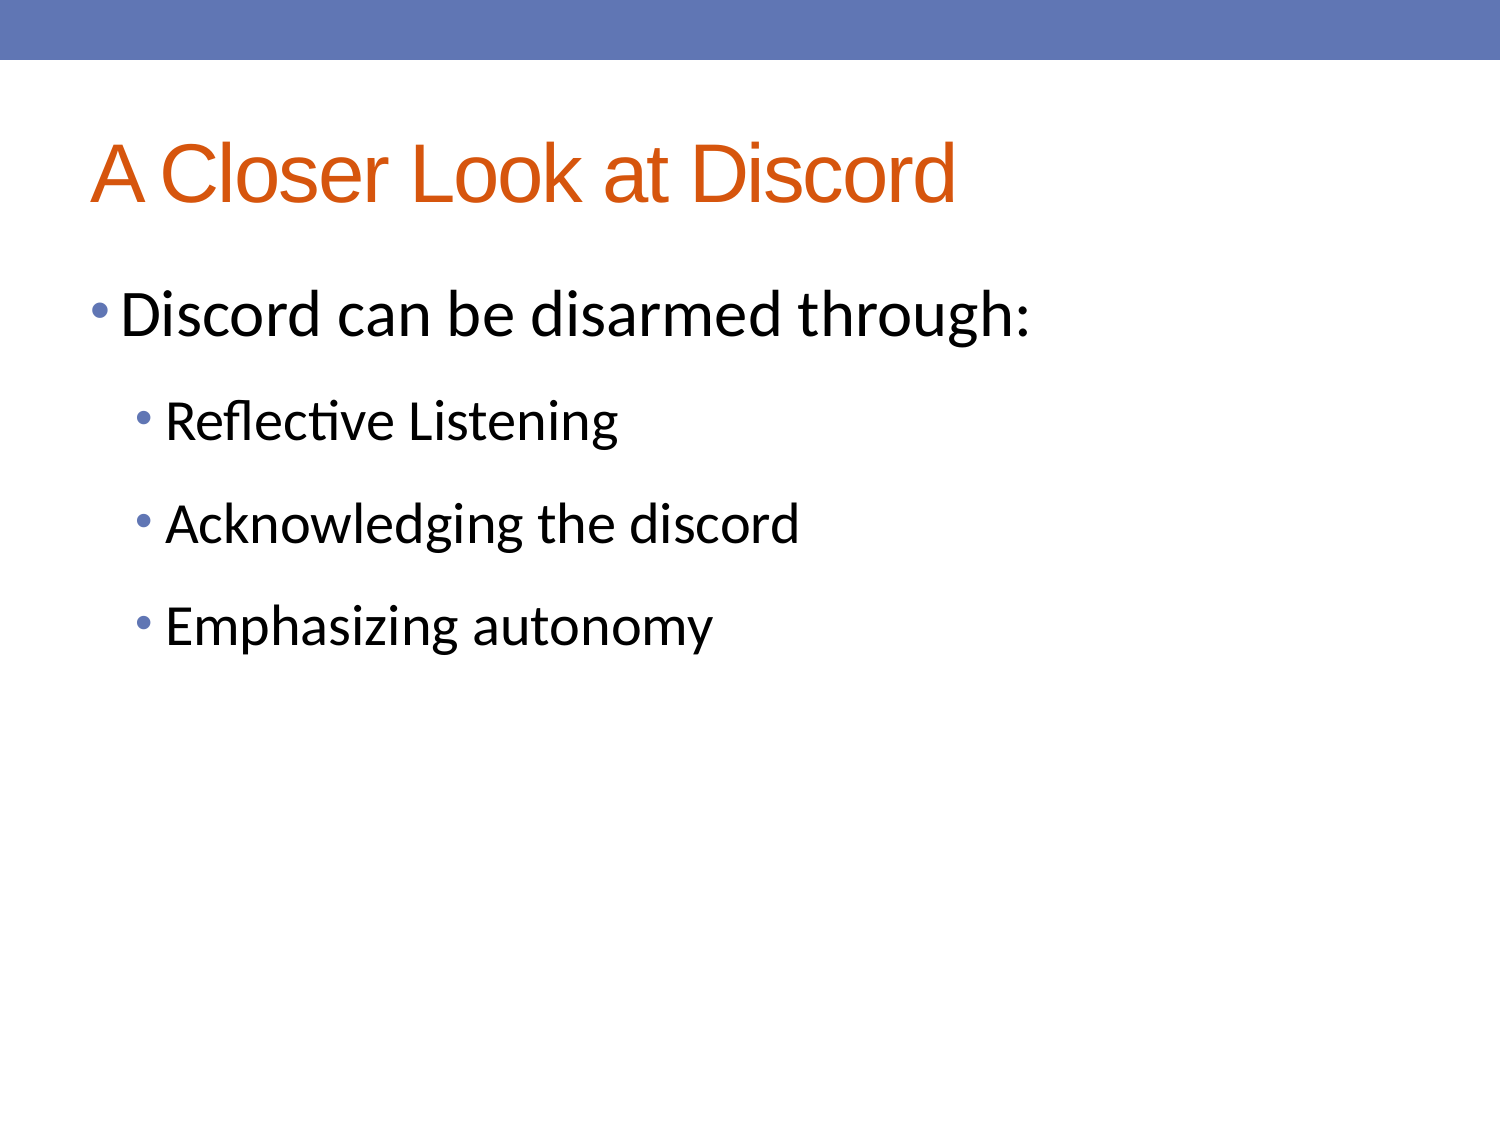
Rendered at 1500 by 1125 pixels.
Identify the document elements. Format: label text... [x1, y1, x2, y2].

list Discord can be disarmed through: Reflective Listening Acknowledging the discord Emphasizing autonomy [75, 262, 1425, 1063]
title A Closer Look at Discord [75, 87, 1425, 250]
